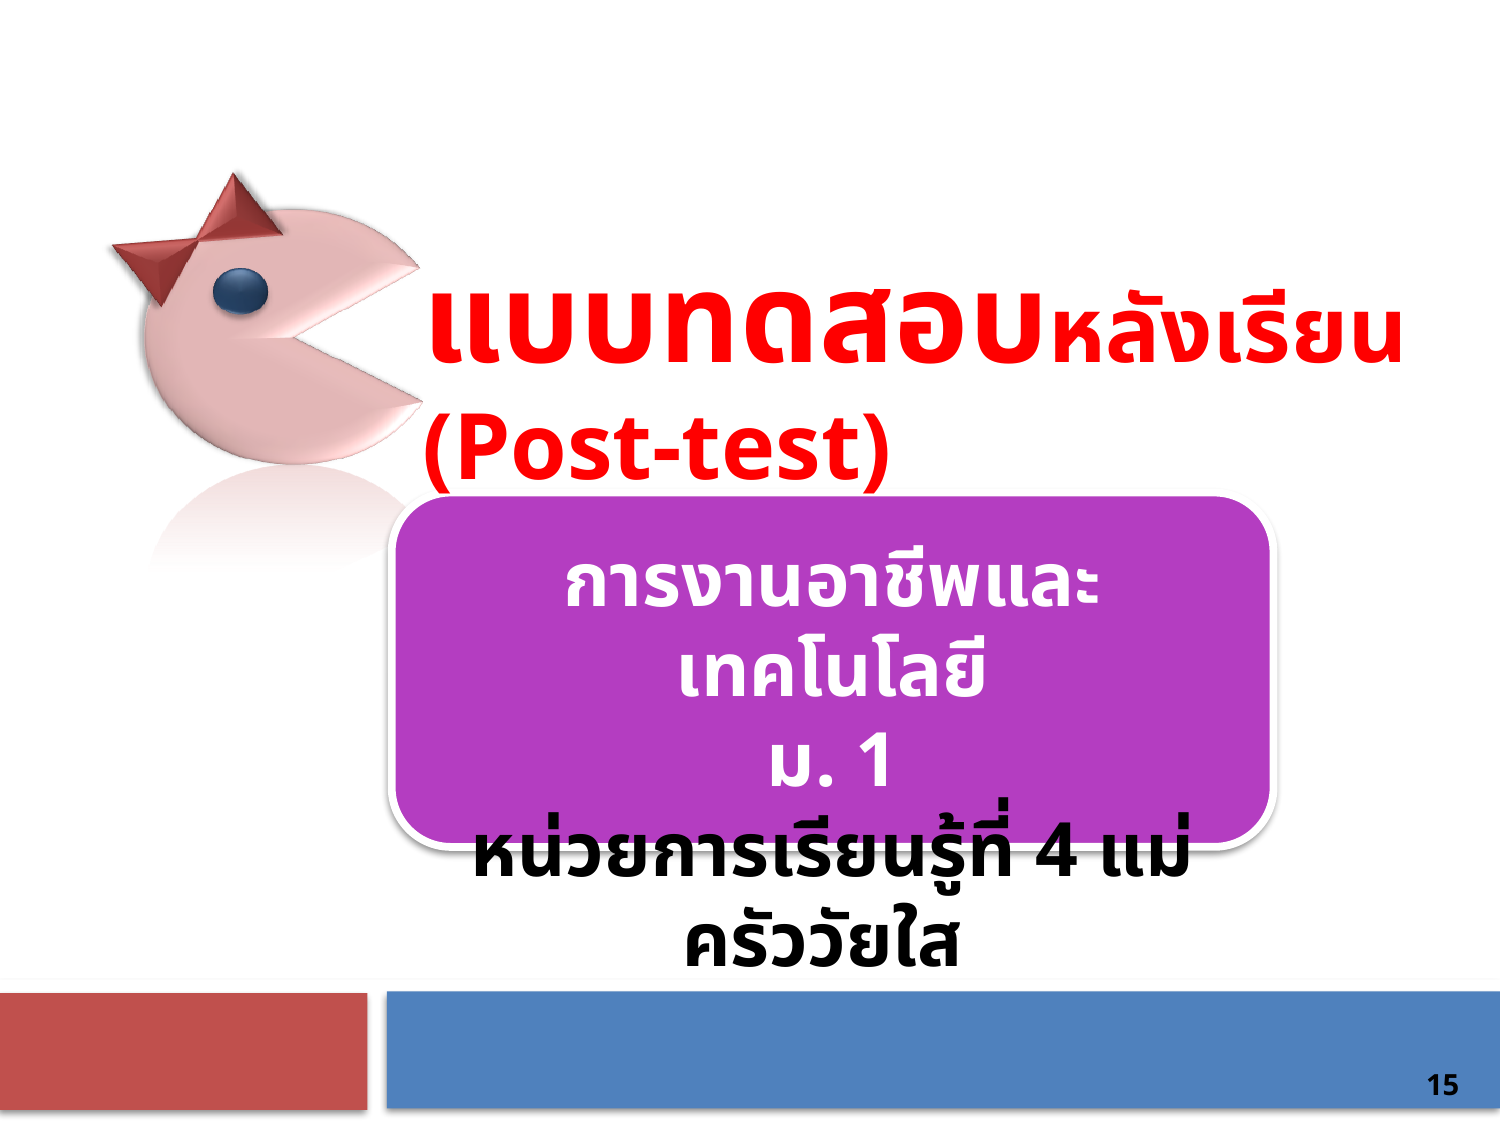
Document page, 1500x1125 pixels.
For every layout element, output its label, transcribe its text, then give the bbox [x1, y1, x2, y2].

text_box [391, 492, 1274, 848]
slide_number 354 [1398, 1055, 1487, 1118]
picture [88, 160, 503, 757]
text_box แบบทดสอบหลังเรียน (Post-test) [507, 230, 1459, 506]
